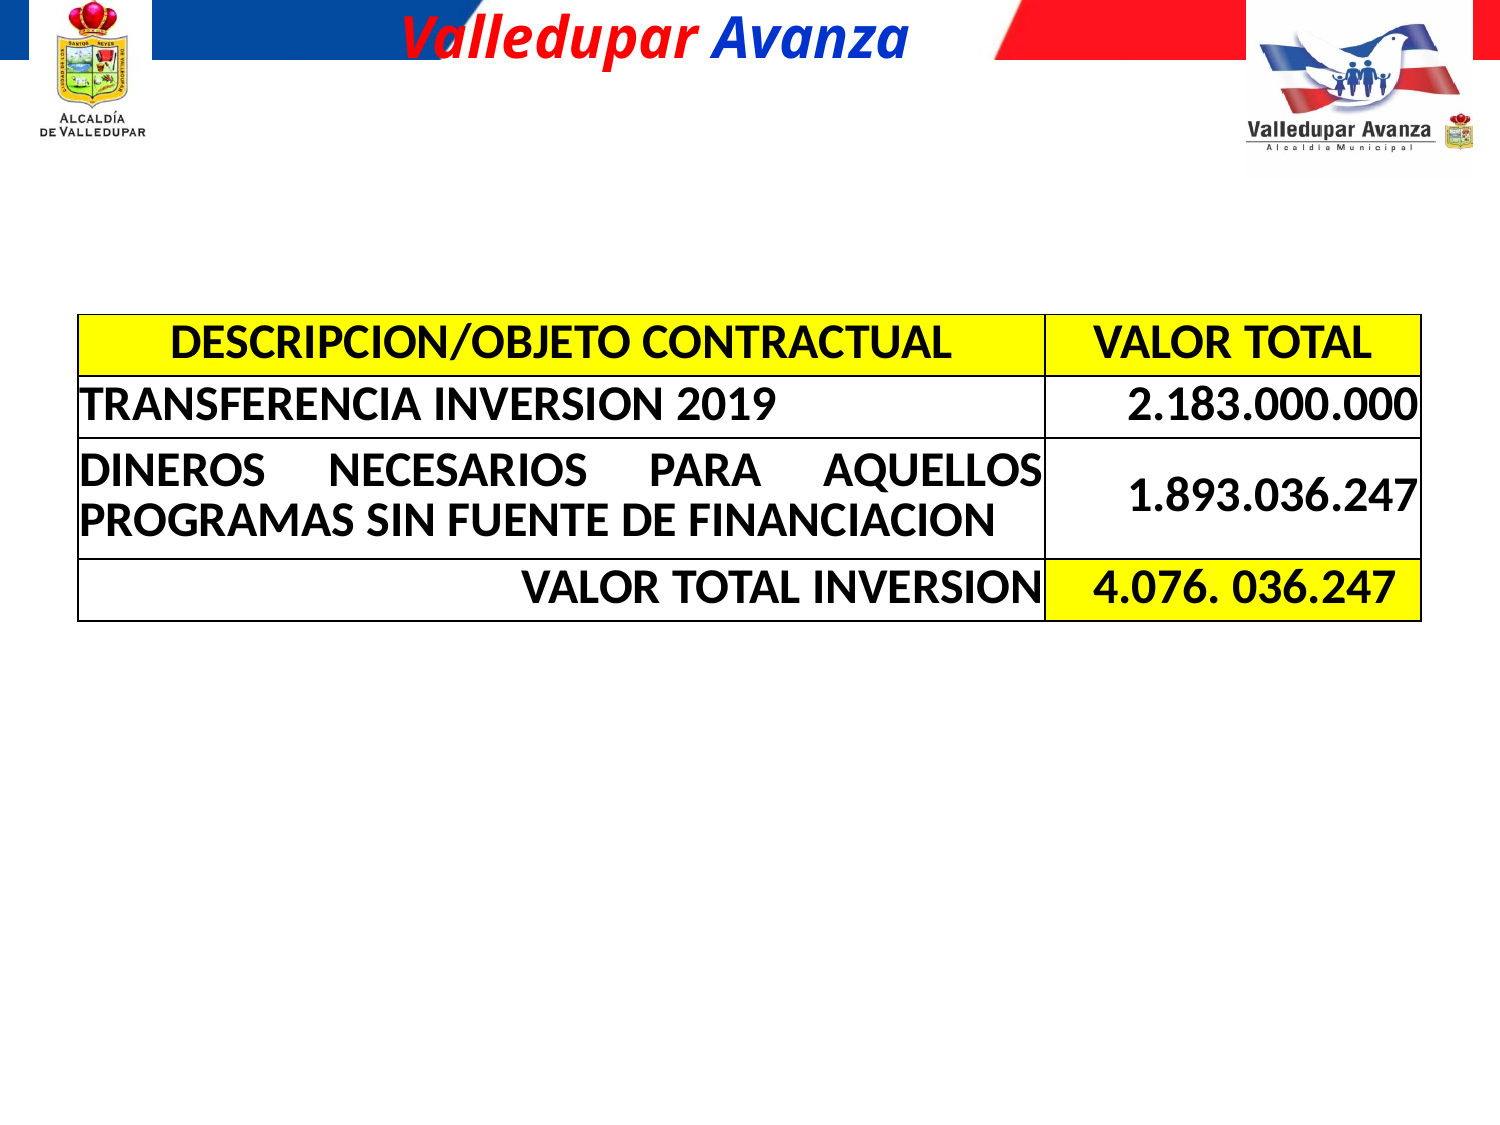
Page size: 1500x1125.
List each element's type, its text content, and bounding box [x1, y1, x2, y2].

table_header DESCRIPCION/OBJETO CONTRACTUAL [79, 315, 1044, 375]
table_cell 4.076. 036.247 [1046, 560, 1420, 620]
table_cell 2.183.000.000 [1046, 377, 1420, 437]
picture [0, 0, 1500, 180]
table_header VALOR TOTAL [1046, 315, 1420, 375]
table_cell 1.893.036.247 [1046, 439, 1420, 558]
table_cell VALOR TOTAL INVERSION [79, 560, 1044, 620]
table_cell DINEROS NECESARIOS PARA AQUELLOS PROGRAMAS SIN FUENTE DE FINANCIACION [79, 439, 1044, 558]
table_cell TRANSFERENCIA INVERSION 2019 [79, 377, 1044, 437]
text_box Valledupar Avanza [155, 69, 931, 78]
